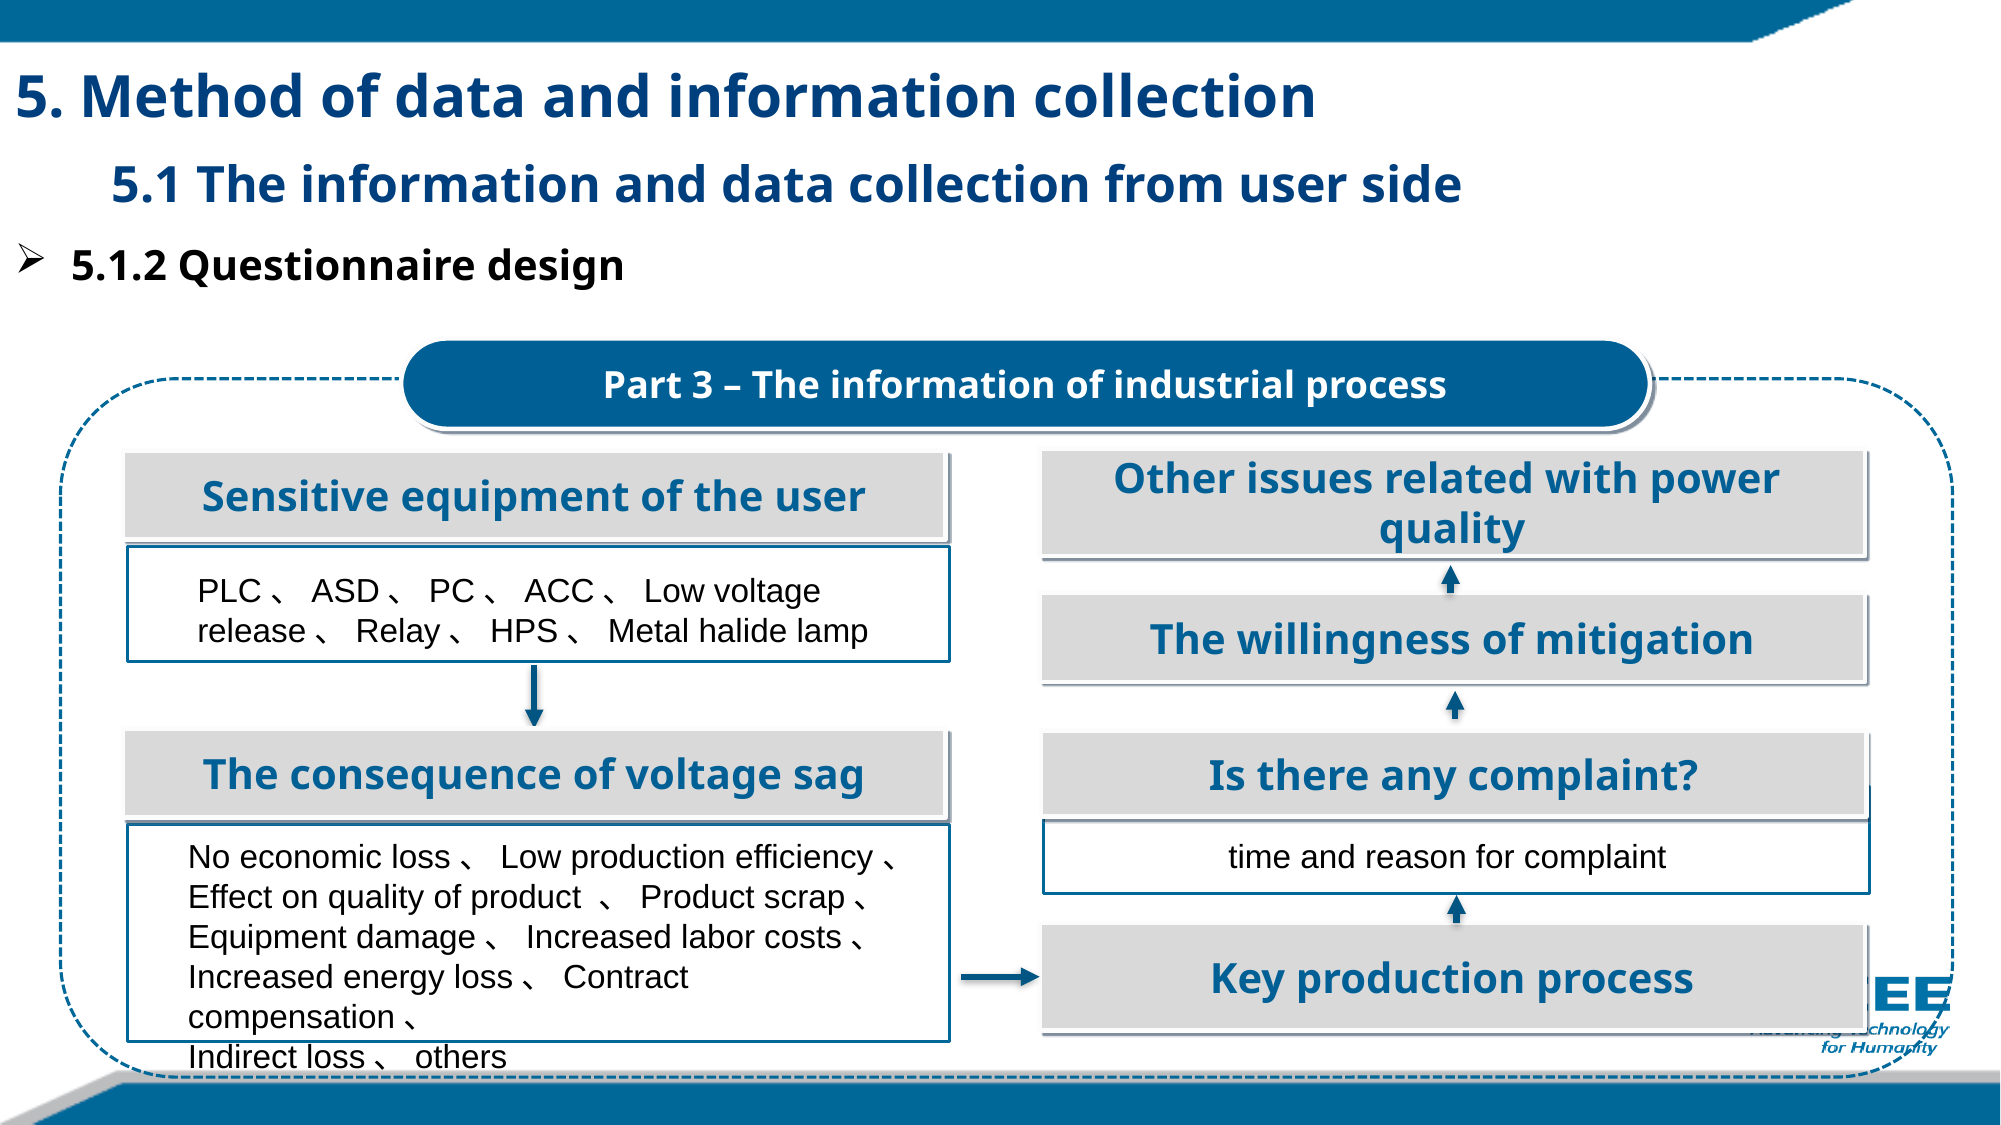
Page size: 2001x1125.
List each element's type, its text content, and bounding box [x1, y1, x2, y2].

text_box The consequence of voltage sag [123, 728, 946, 818]
text_box Other issues related with power quality [1039, 448, 1865, 556]
text_box Is there any complaint? [1040, 730, 1867, 817]
text_box 5. Method of data and information collection [0, 51, 1642, 167]
text_box No economic loss、Low production efficiency、 Effect on quality of product 、Product scrap、 Equipment damage、Increased labor costs、 Increased energy loss、Contract compensation、 Indirect loss、others [173, 827, 958, 1083]
text_box time and reason for complaint [1213, 827, 1761, 883]
text_box Sensitive equipment of the user [123, 450, 946, 540]
text_box [127, 546, 950, 662]
picture [0, 0, 2001, 1125]
text_box PLC、ASD、PC、ACC、Low voltage release、Relay、HPS、Metal halide lamp [182, 561, 895, 657]
text_box Key production process [1039, 922, 1865, 1031]
text_box [60, 378, 1953, 1078]
text_box [1043, 817, 1870, 894]
text_box 5.1.2 Questionnaire design [0, 231, 881, 296]
text_box The willingness of mitigation [1039, 592, 1865, 682]
text_box Part 3 – The information of industrial process [401, 338, 1650, 429]
text_box [127, 824, 950, 1042]
text_box 5.1 The information and data collection from user side [96, 144, 1479, 220]
